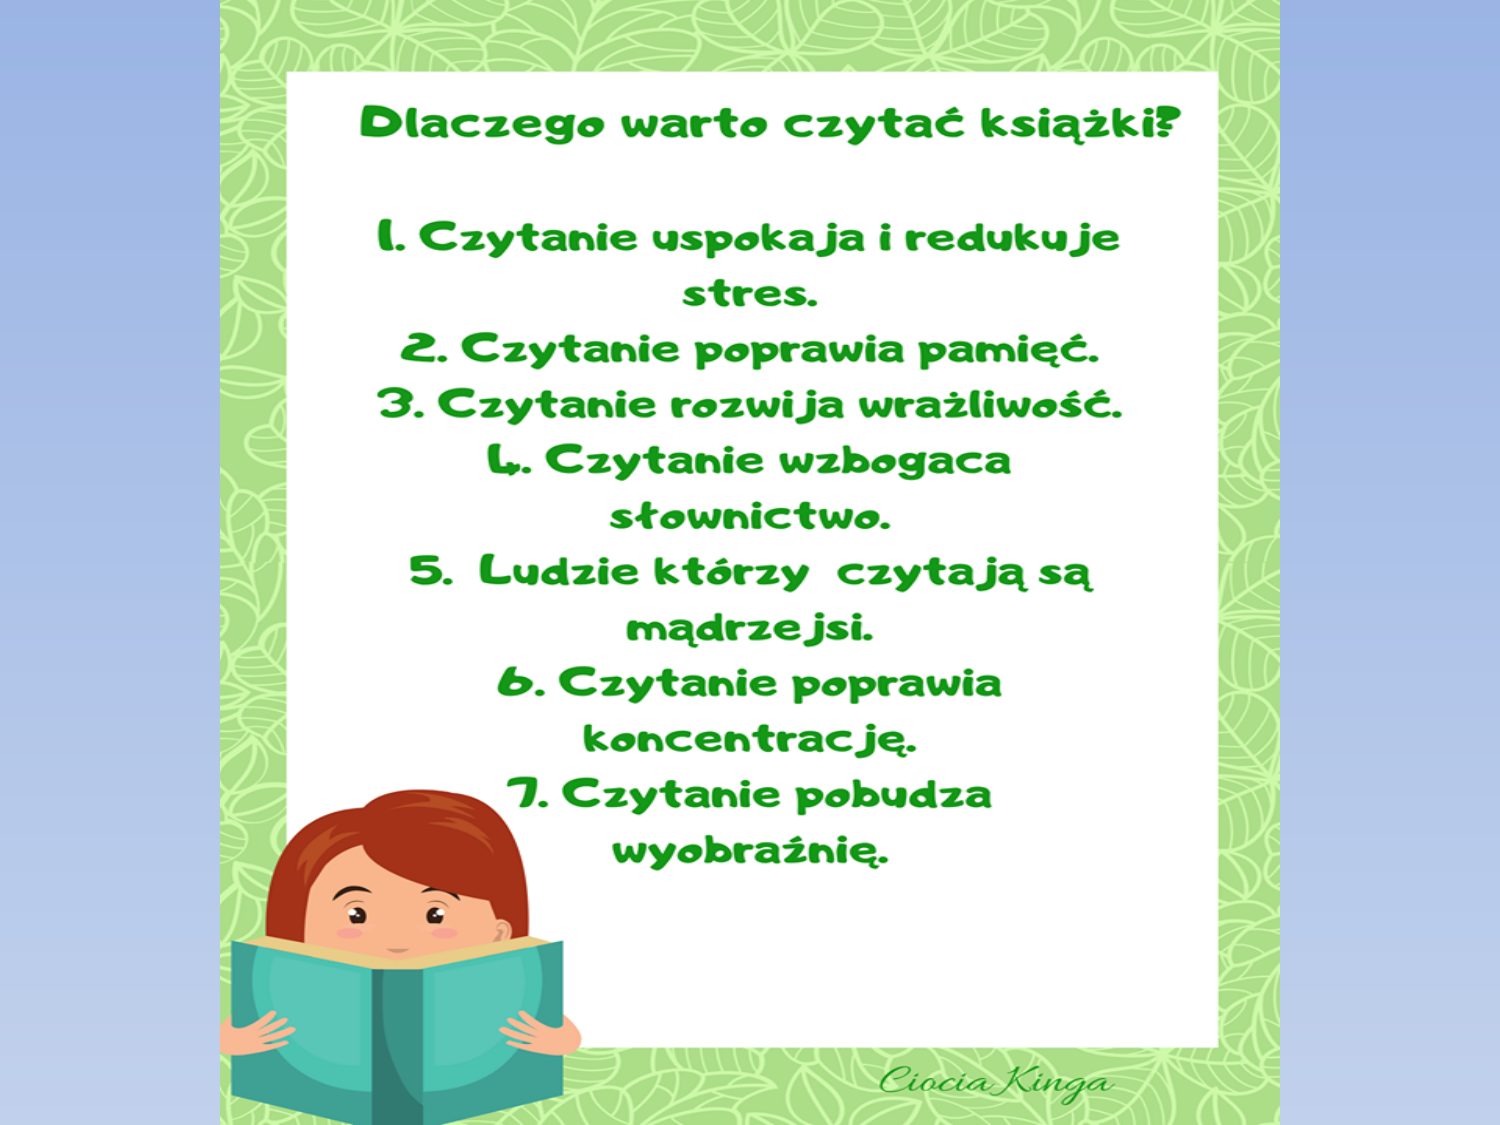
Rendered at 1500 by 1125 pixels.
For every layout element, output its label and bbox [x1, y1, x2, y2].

picture [220, 0, 1280, 1125]
